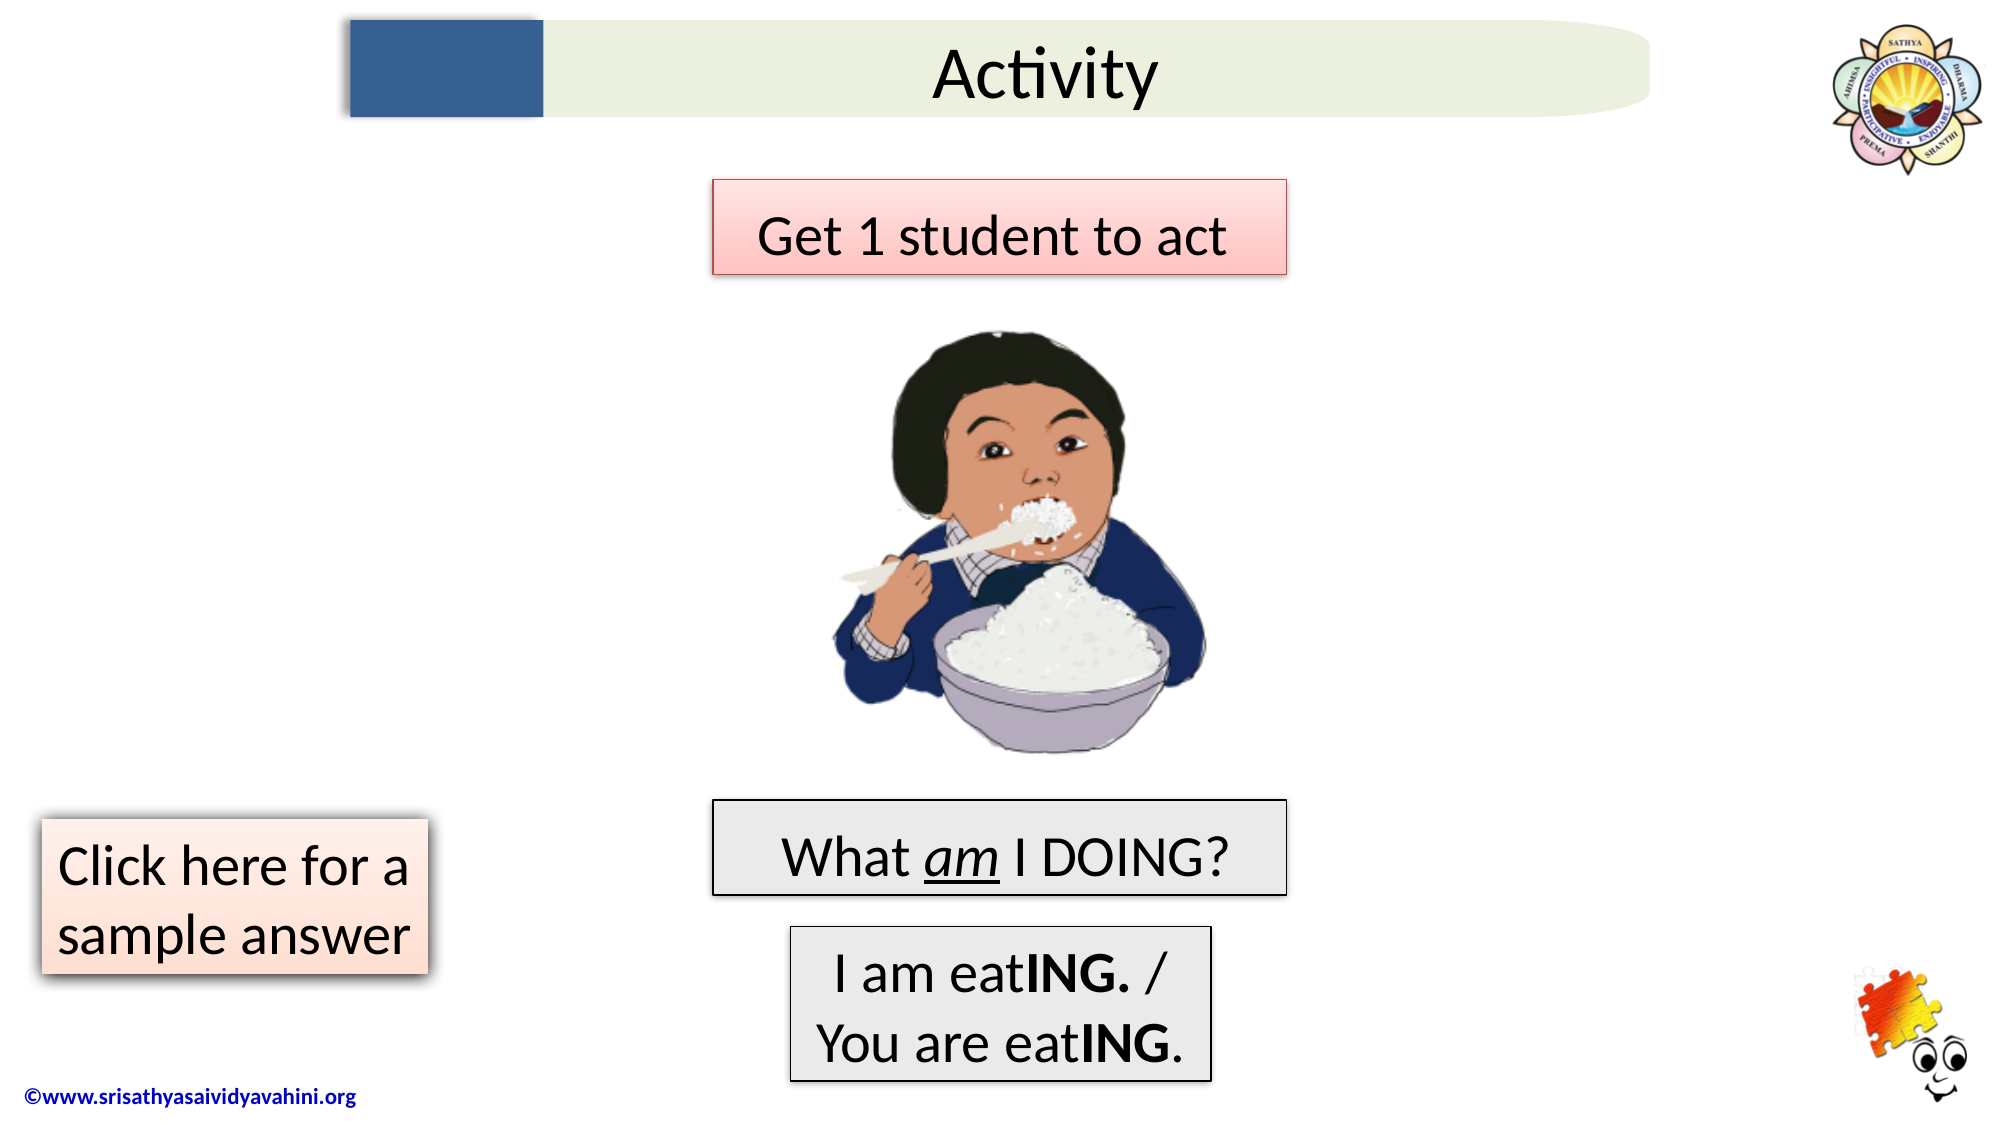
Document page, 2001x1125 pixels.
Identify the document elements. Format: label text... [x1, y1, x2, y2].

picture [758, 302, 1240, 781]
picture [1827, 21, 1986, 176]
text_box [349, 19, 1650, 118]
text_box I am eatING. / You are eatING. [790, 926, 1212, 1082]
text_box Click here for a sample answer [41, 819, 428, 975]
text_box What am I DOING? [712, 799, 1287, 896]
picture [1831, 957, 1982, 1108]
text_box Get 1 student to act [712, 179, 1287, 275]
